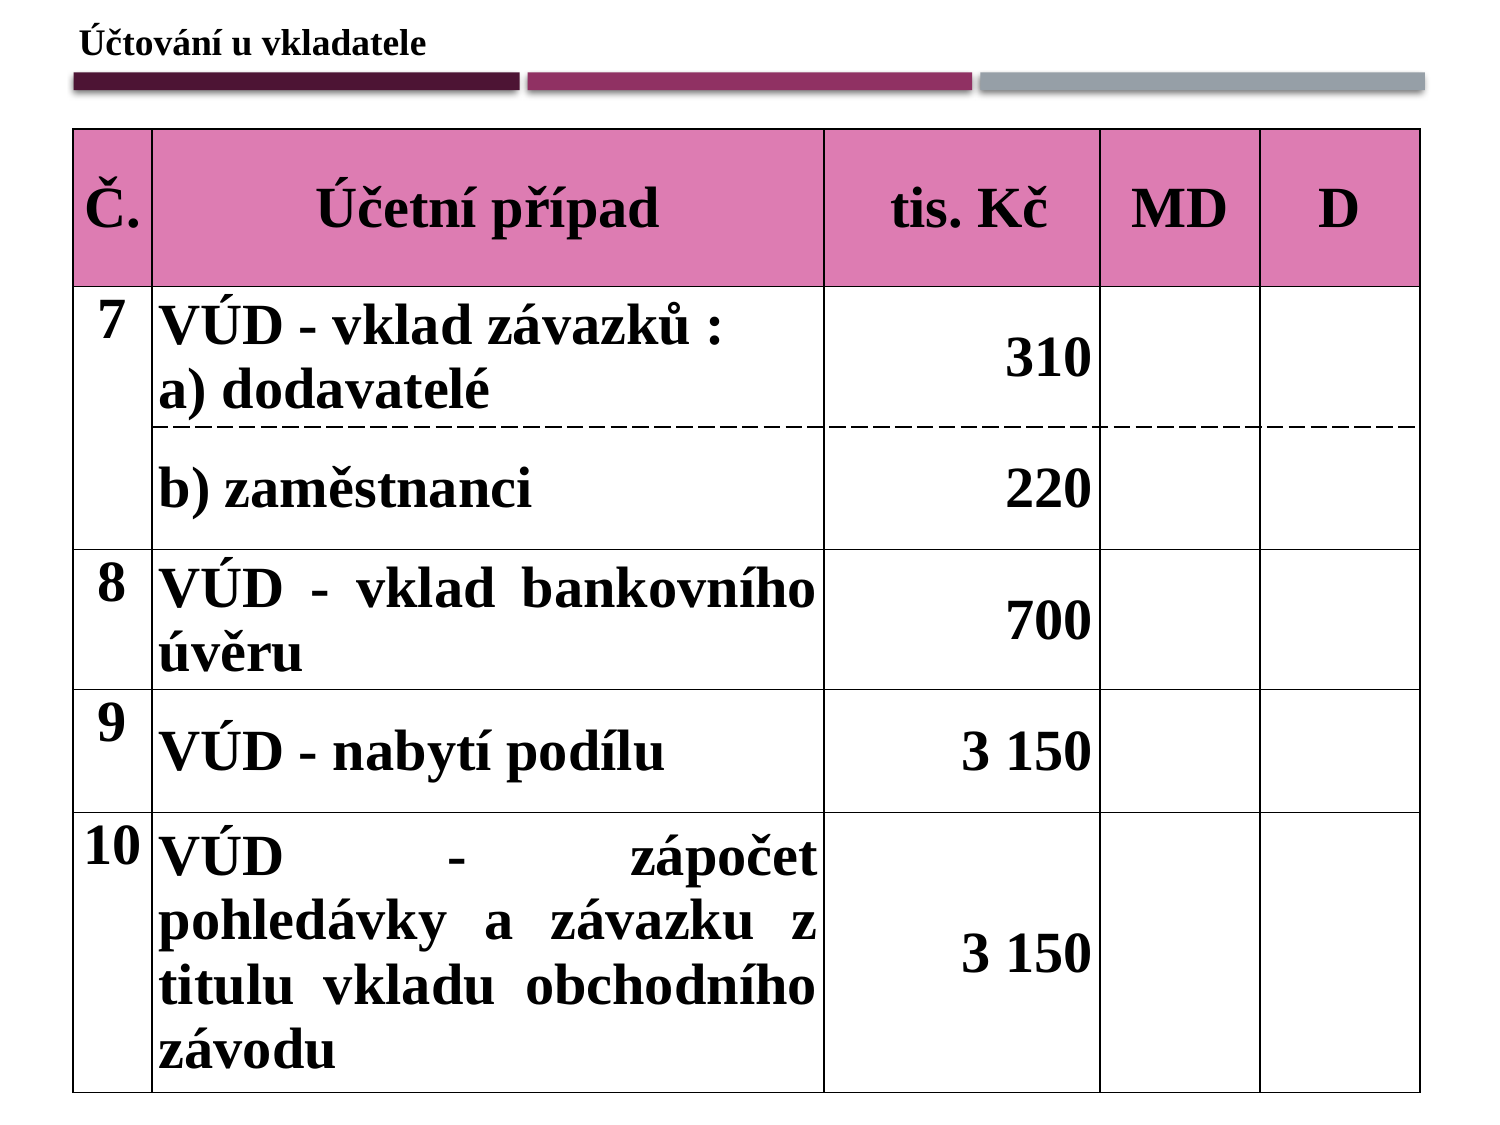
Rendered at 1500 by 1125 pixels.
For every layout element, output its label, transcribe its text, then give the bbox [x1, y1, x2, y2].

table_cell 3 150 [825, 813, 1099, 1092]
table_cell [1101, 427, 1259, 549]
table_cell [1261, 813, 1419, 1092]
table_cell VÚD - nabytí podílu [153, 690, 823, 812]
table_cell 310 [825, 287, 1099, 427]
text_box Účtování u vkladatele [63, 10, 442, 71]
table_cell VÚD - vklad závazků : a) dodavatelé [153, 287, 823, 427]
table_header tis. Kč [825, 130, 1099, 286]
table_cell 9 [74, 690, 151, 812]
table_cell [1101, 287, 1259, 427]
table_header Č. [74, 130, 151, 286]
table_header D [1261, 130, 1419, 286]
table_cell 700 [825, 550, 1099, 689]
table_cell b) zaměstnanci [153, 427, 823, 549]
table_cell 10 [74, 813, 151, 1092]
table_cell 7 [74, 287, 151, 549]
table_cell 220 [825, 427, 1099, 549]
table_cell [1261, 427, 1419, 549]
table_cell [1261, 690, 1419, 812]
table_cell [1101, 690, 1259, 812]
table_cell [1261, 550, 1419, 689]
table_cell [1261, 287, 1419, 427]
table_cell [1101, 550, 1259, 689]
table_header Účetní případ [153, 130, 823, 286]
table_cell VÚD - vklad bankovního úvěru [153, 550, 823, 689]
table_cell 3 150 [825, 690, 1099, 812]
table_cell 8 [74, 550, 151, 689]
table_cell [1101, 813, 1259, 1092]
table_header MD [1101, 130, 1259, 286]
table_cell VÚD - zápočet pohledávky a závazku z titulu vkladu obchodního závodu [153, 813, 823, 1092]
